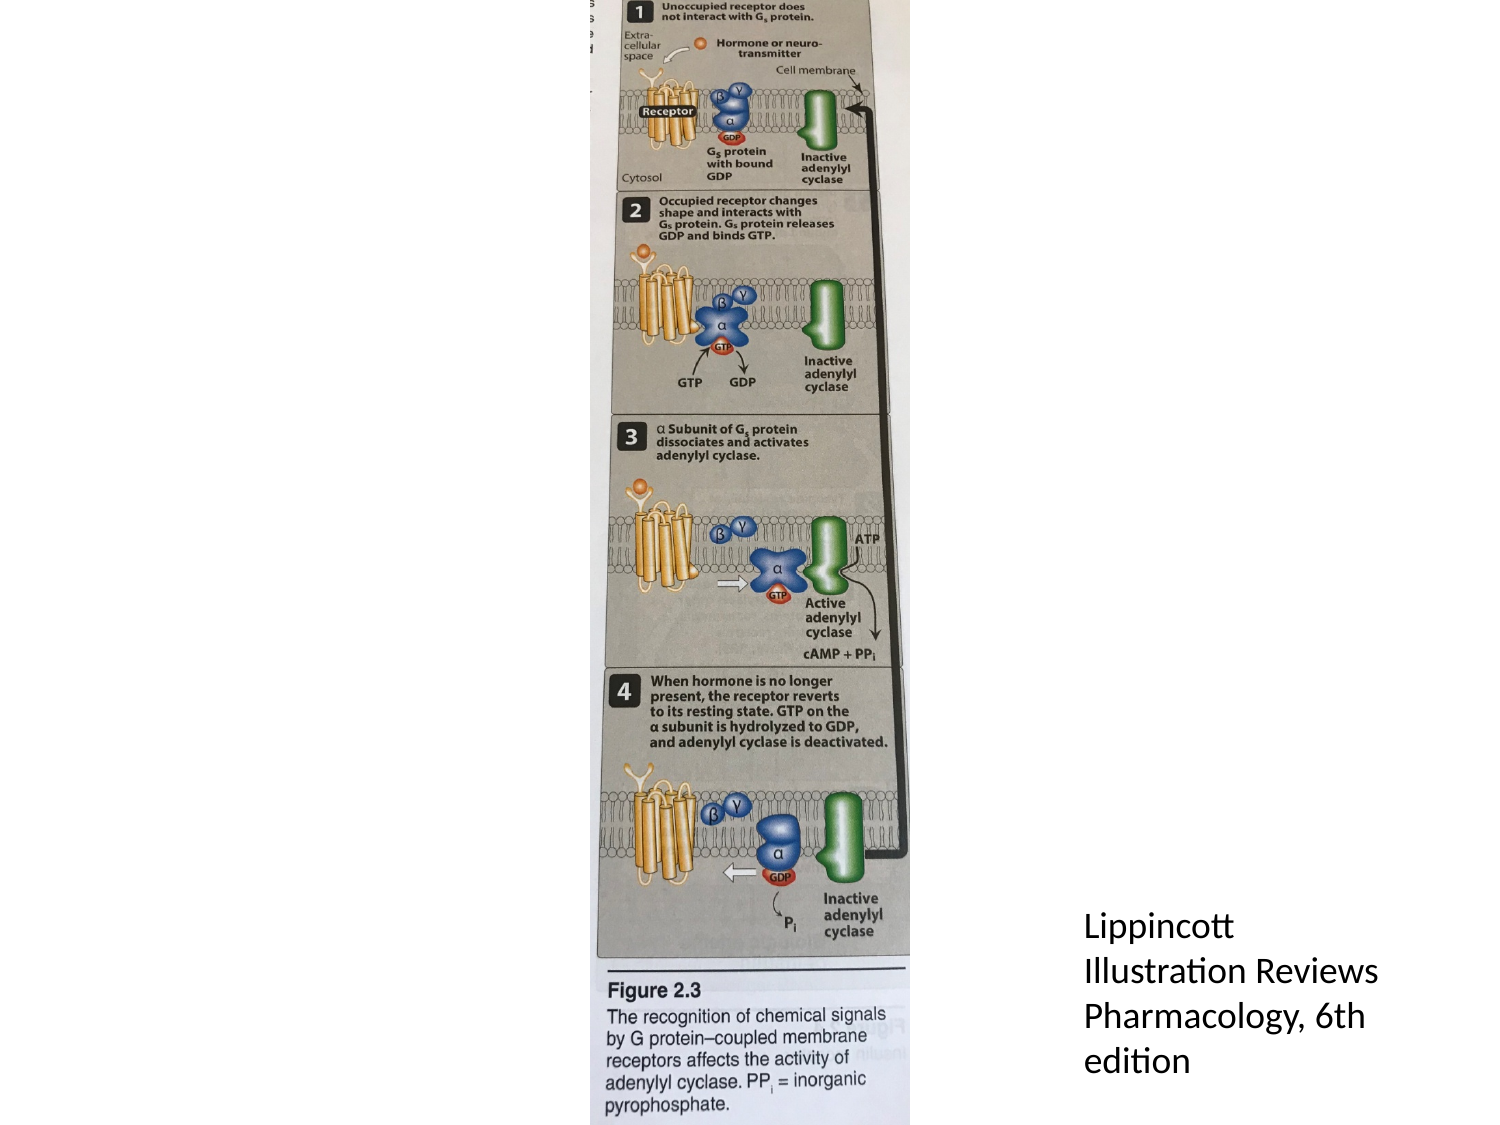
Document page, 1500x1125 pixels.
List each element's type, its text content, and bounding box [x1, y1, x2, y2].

picture [590, 0, 910, 1125]
text_box Lippincott Illustration Reviews Pharmacology, 6th edition [1068, 893, 1418, 1088]
